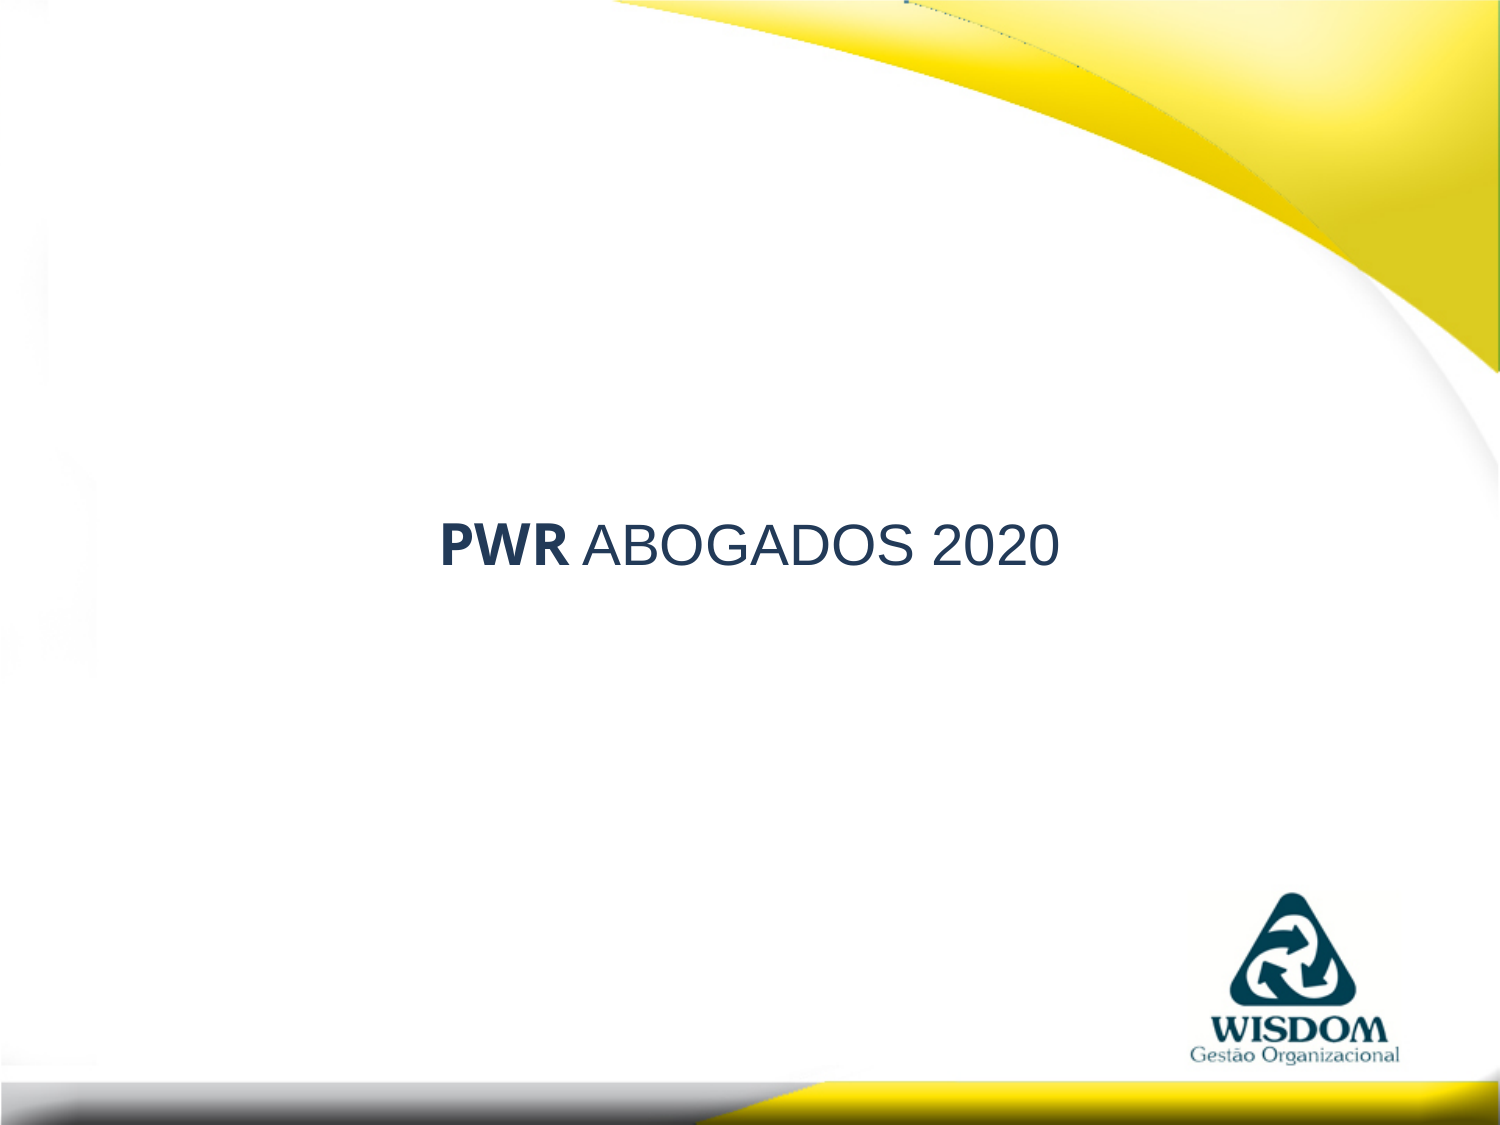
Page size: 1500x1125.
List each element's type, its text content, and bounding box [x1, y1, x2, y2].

picture [0, 0, 1500, 499]
picture [0, 634, 1500, 1125]
subtitle PWR Abogados 2020 [0, 499, 1500, 634]
